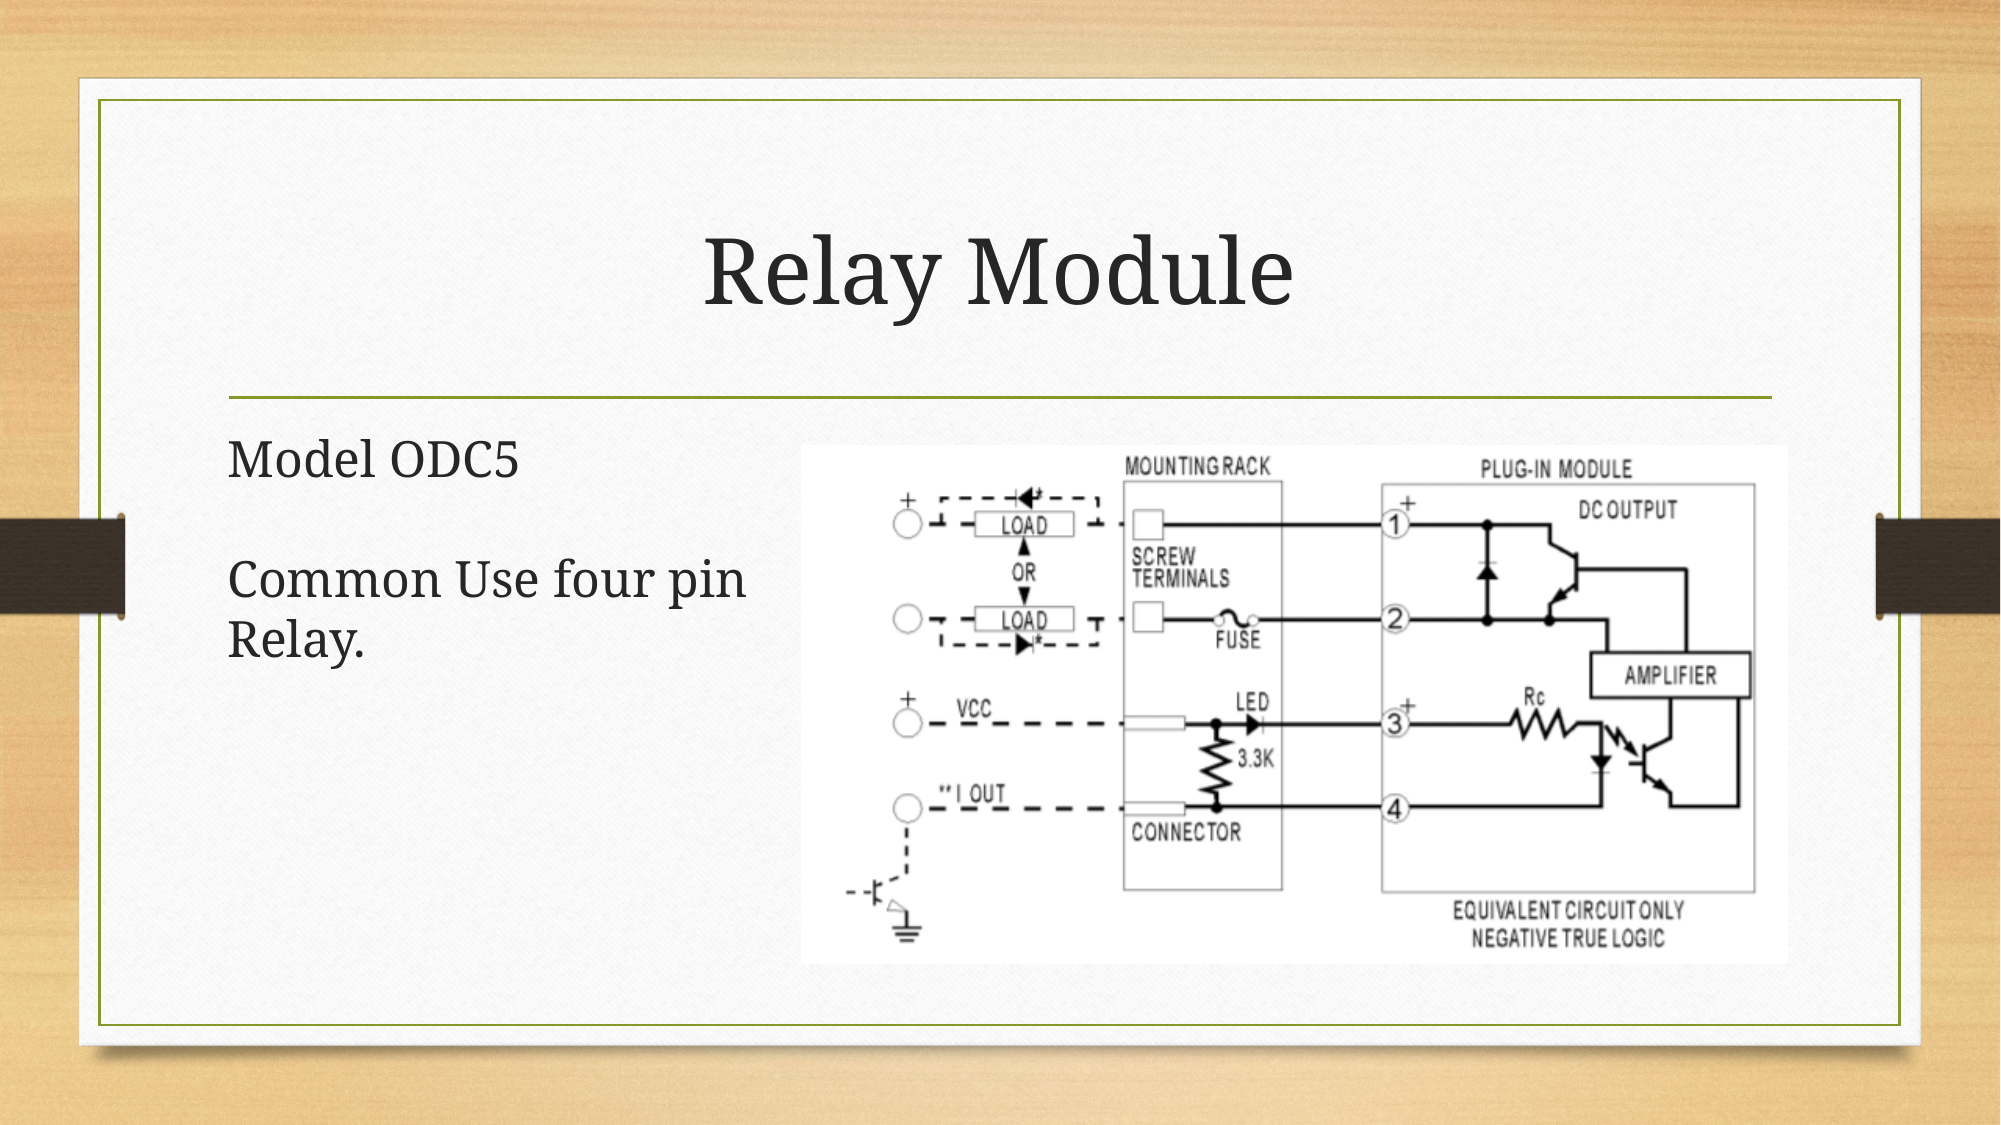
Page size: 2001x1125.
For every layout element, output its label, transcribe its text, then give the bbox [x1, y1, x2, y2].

picture [0, 0, 2001, 1125]
list Model ODC5 Common Use four pin Relay. [212, 419, 1788, 964]
title Relay Module [212, 161, 1788, 375]
